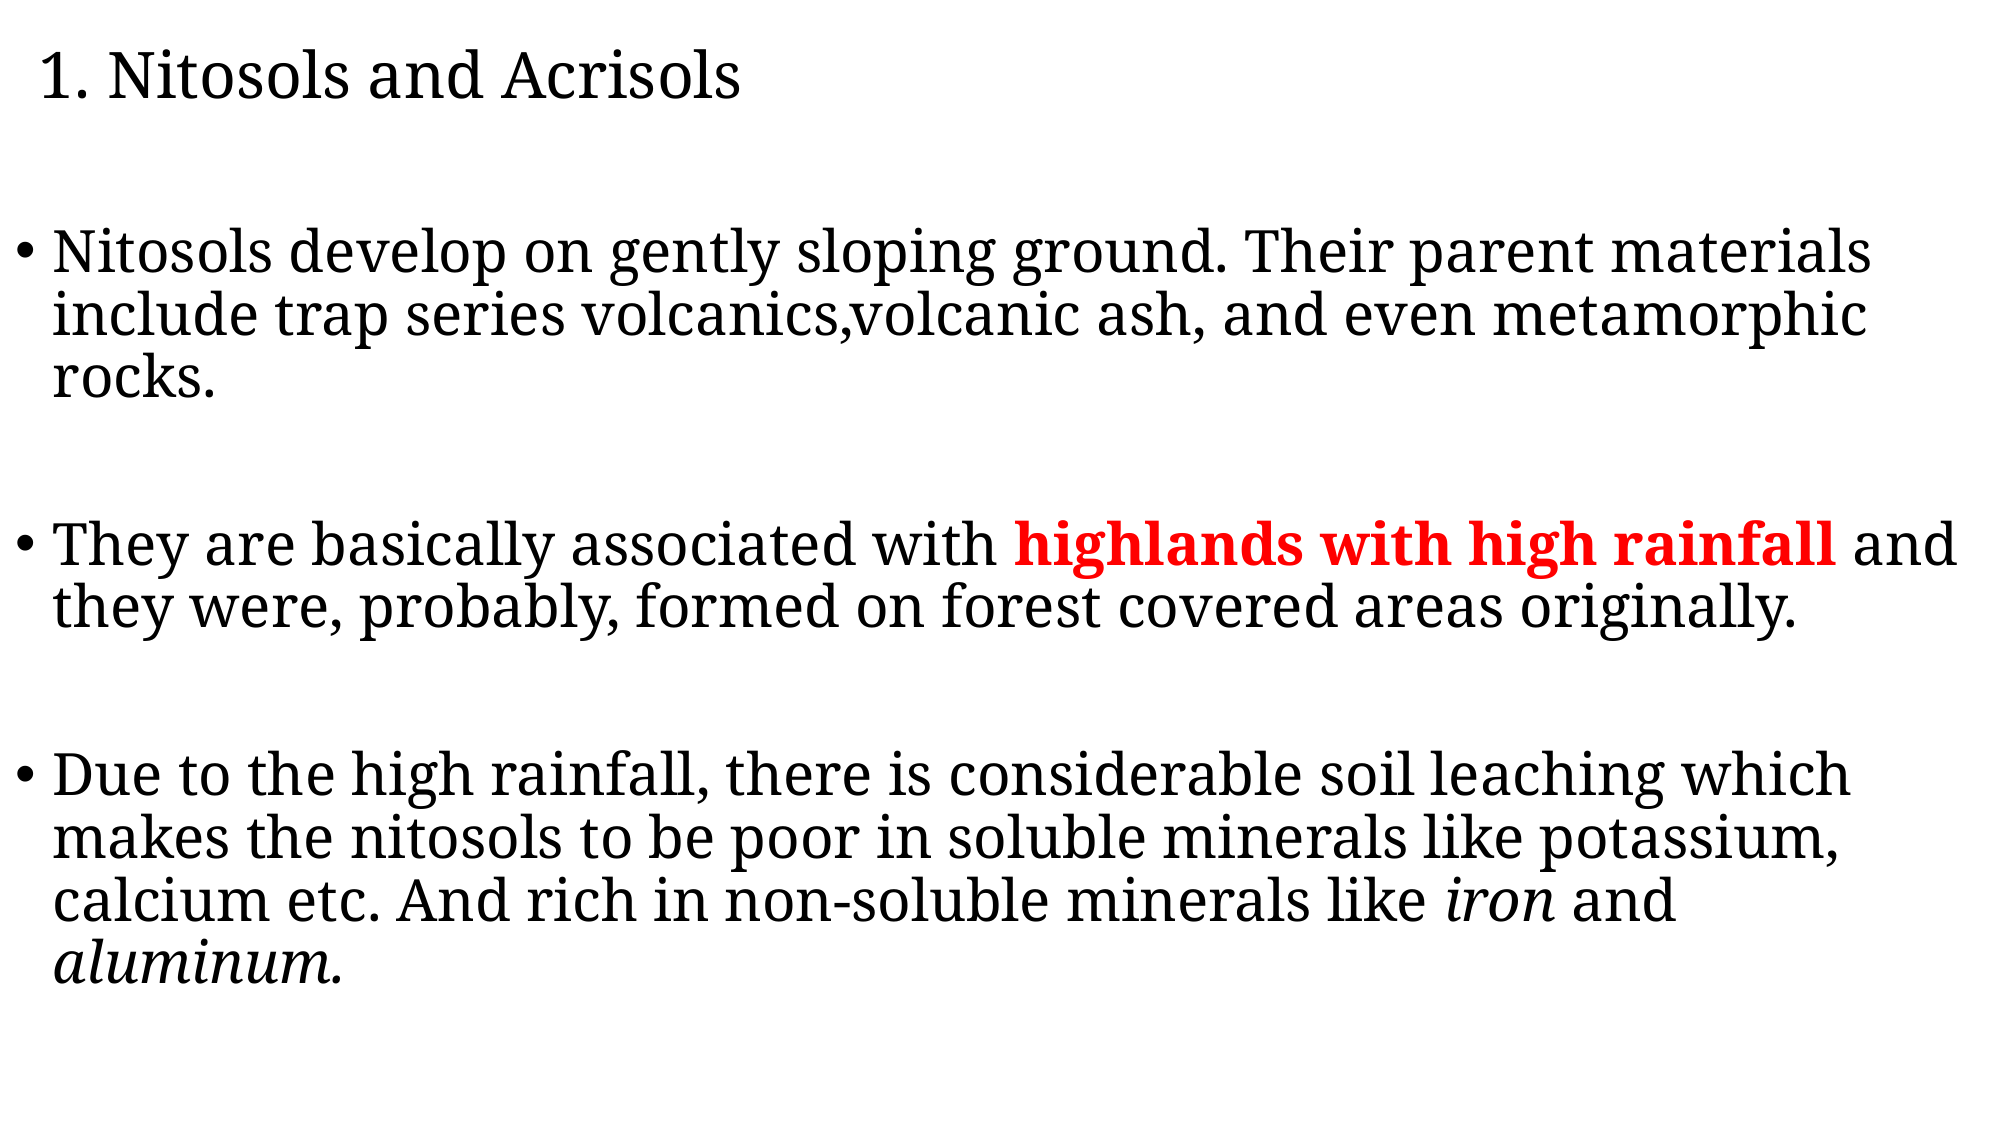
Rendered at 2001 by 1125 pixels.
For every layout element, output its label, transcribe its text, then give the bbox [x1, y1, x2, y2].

title 1. Nitosols and Acrisols [23, 34, 1863, 198]
list Nitosols develop on gently sloping ground. Their parent materials include trap series volcanics,volcanic ash, and even metamorphic rocks. They are basically associated with highlands with high rainfall and they were, probably, formed on forest covered areas originally. Due to the high rainfall, there is considerable soil leaching which makes the nitosols to be poor in soluble minerals like potassium, calcium etc. And rich in non-soluble minerals like iron and aluminum. [0, 214, 2000, 1100]
